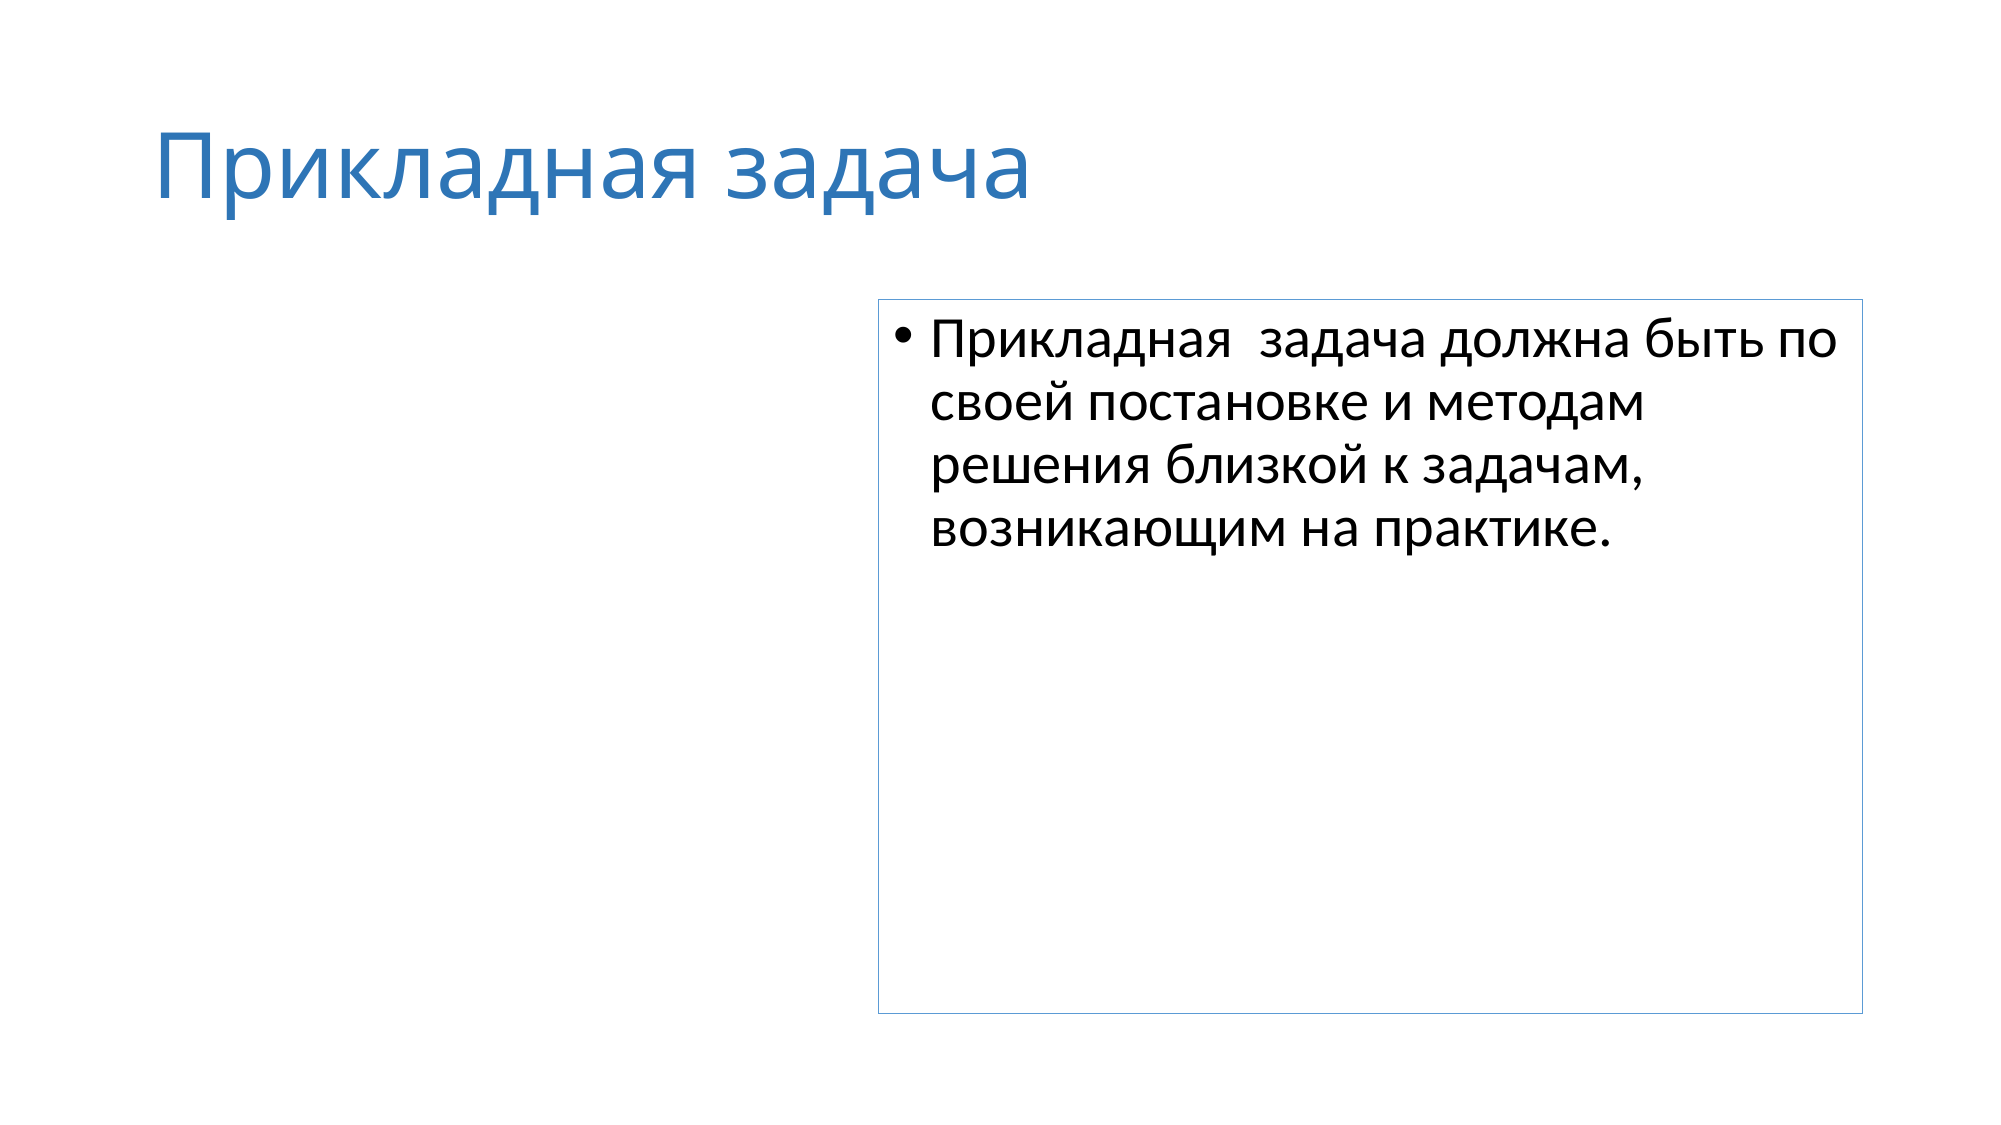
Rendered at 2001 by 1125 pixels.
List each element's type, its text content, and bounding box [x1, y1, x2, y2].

title Прикладная задача [137, 59, 1863, 278]
list Прикладная задача должна быть по своей постановке и методам решения близкой к задачам, возникающим на практике. [878, 299, 1863, 1014]
